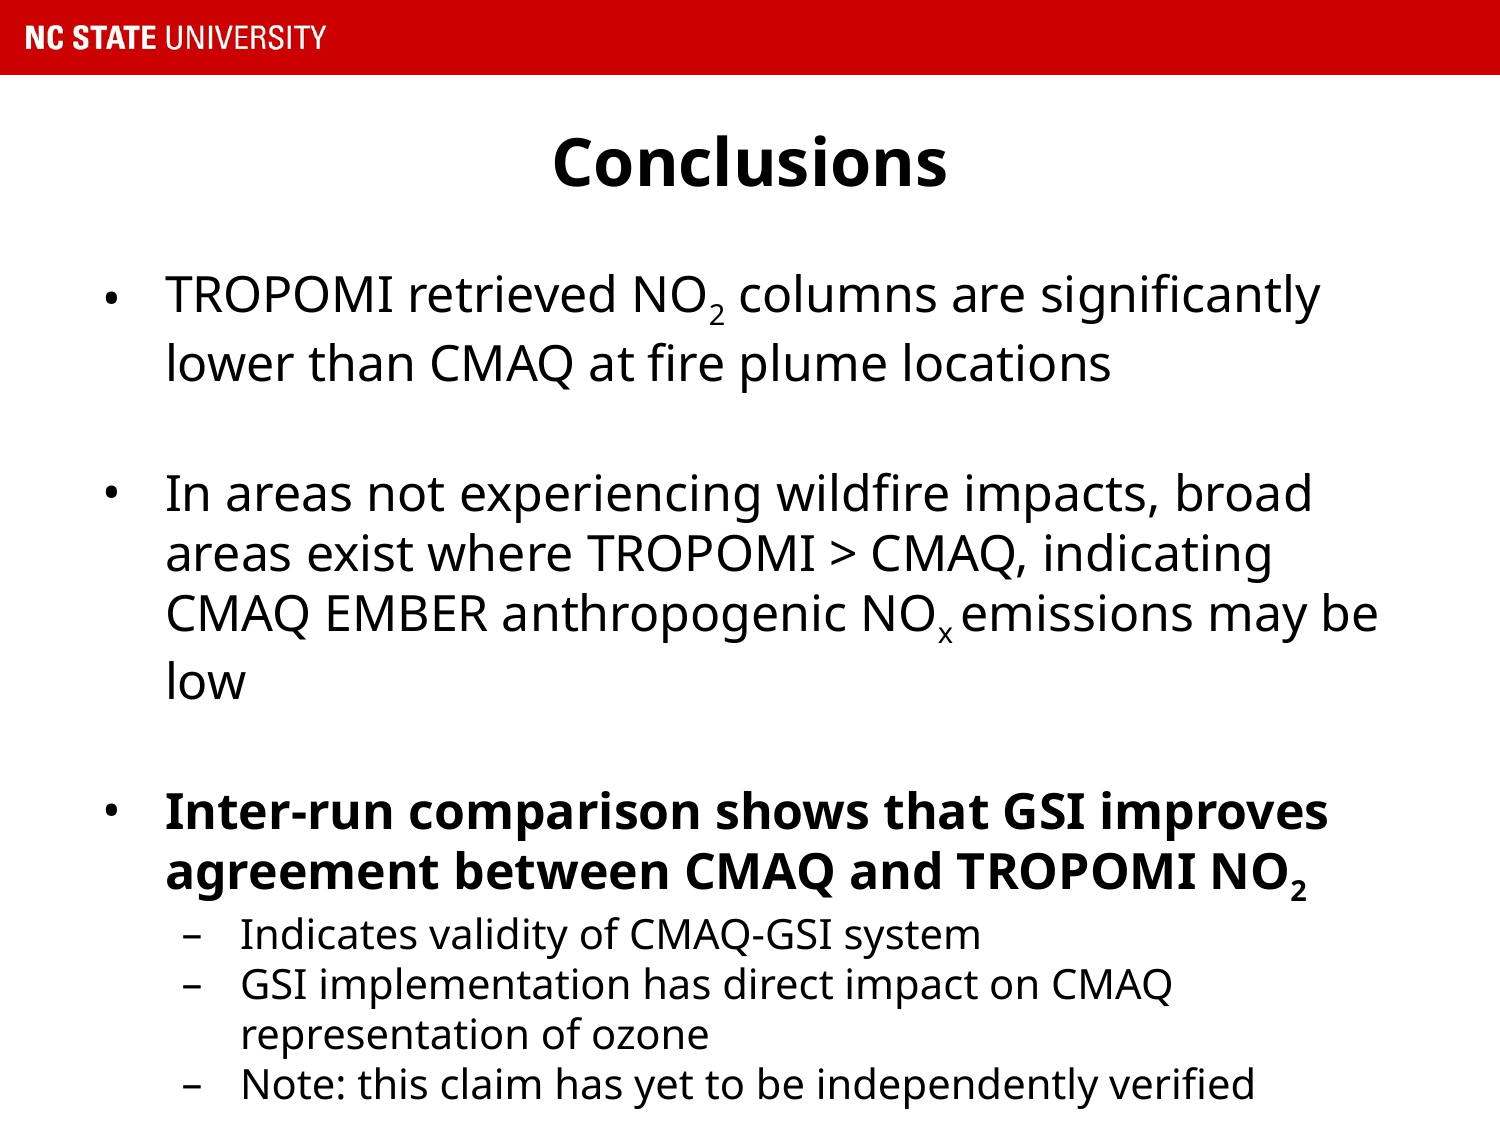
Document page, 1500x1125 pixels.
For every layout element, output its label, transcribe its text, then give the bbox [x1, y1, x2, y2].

title Conclusions [75, 72, 1425, 247]
picture [0, 0, 1500, 75]
list TROPOMI retrieved NO2 columns are significantly lower than CMAQ at fire plume locations In areas not experiencing wildfire impacts, broad areas exist where TROPOMI > CMAQ, indicating CMAQ EMBER anthropogenic NOx emissions may be low Inter-run comparison shows that GSI improves agreement between CMAQ and TROPOMI NO2 Indicates validity of CMAQ-GSI system GSI implementation has direct impact on CMAQ representation of ozone Note: this claim has yet to be independently verified [75, 247, 1425, 757]
